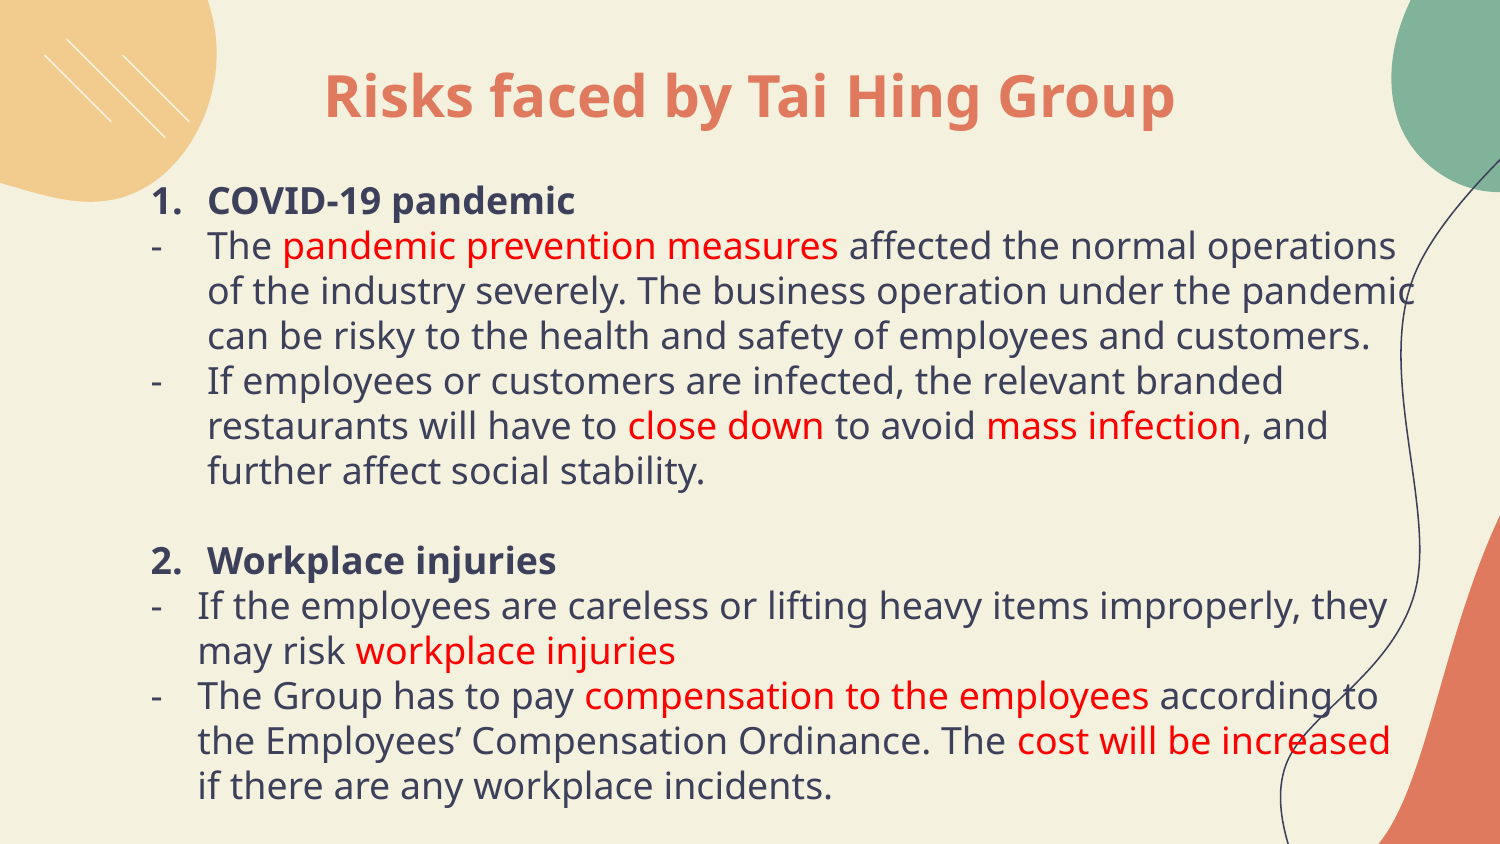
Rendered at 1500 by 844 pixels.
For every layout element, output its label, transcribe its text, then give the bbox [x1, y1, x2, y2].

subtitle COVID-19 pandemic The pandemic prevention measures affected the normal operations of the industry severely. The business operation under the pandemic can be risky to the health and safety of employees and customers. If employees or customers are infected, the relevant branded restaurants will have to close down to avoid mass infection, and further affect social stability. Workplace injuries If the employees are careless or lifting heavy items improperly, they may risk workplace injuries The Group has to pay compensation to the employees according to the Employees’ Compensation Ordinance. The cost will be increased if there are any workplace incidents. [116, 162, 1438, 815]
title Risks faced by Tai Hing Group [116, 43, 1383, 138]
